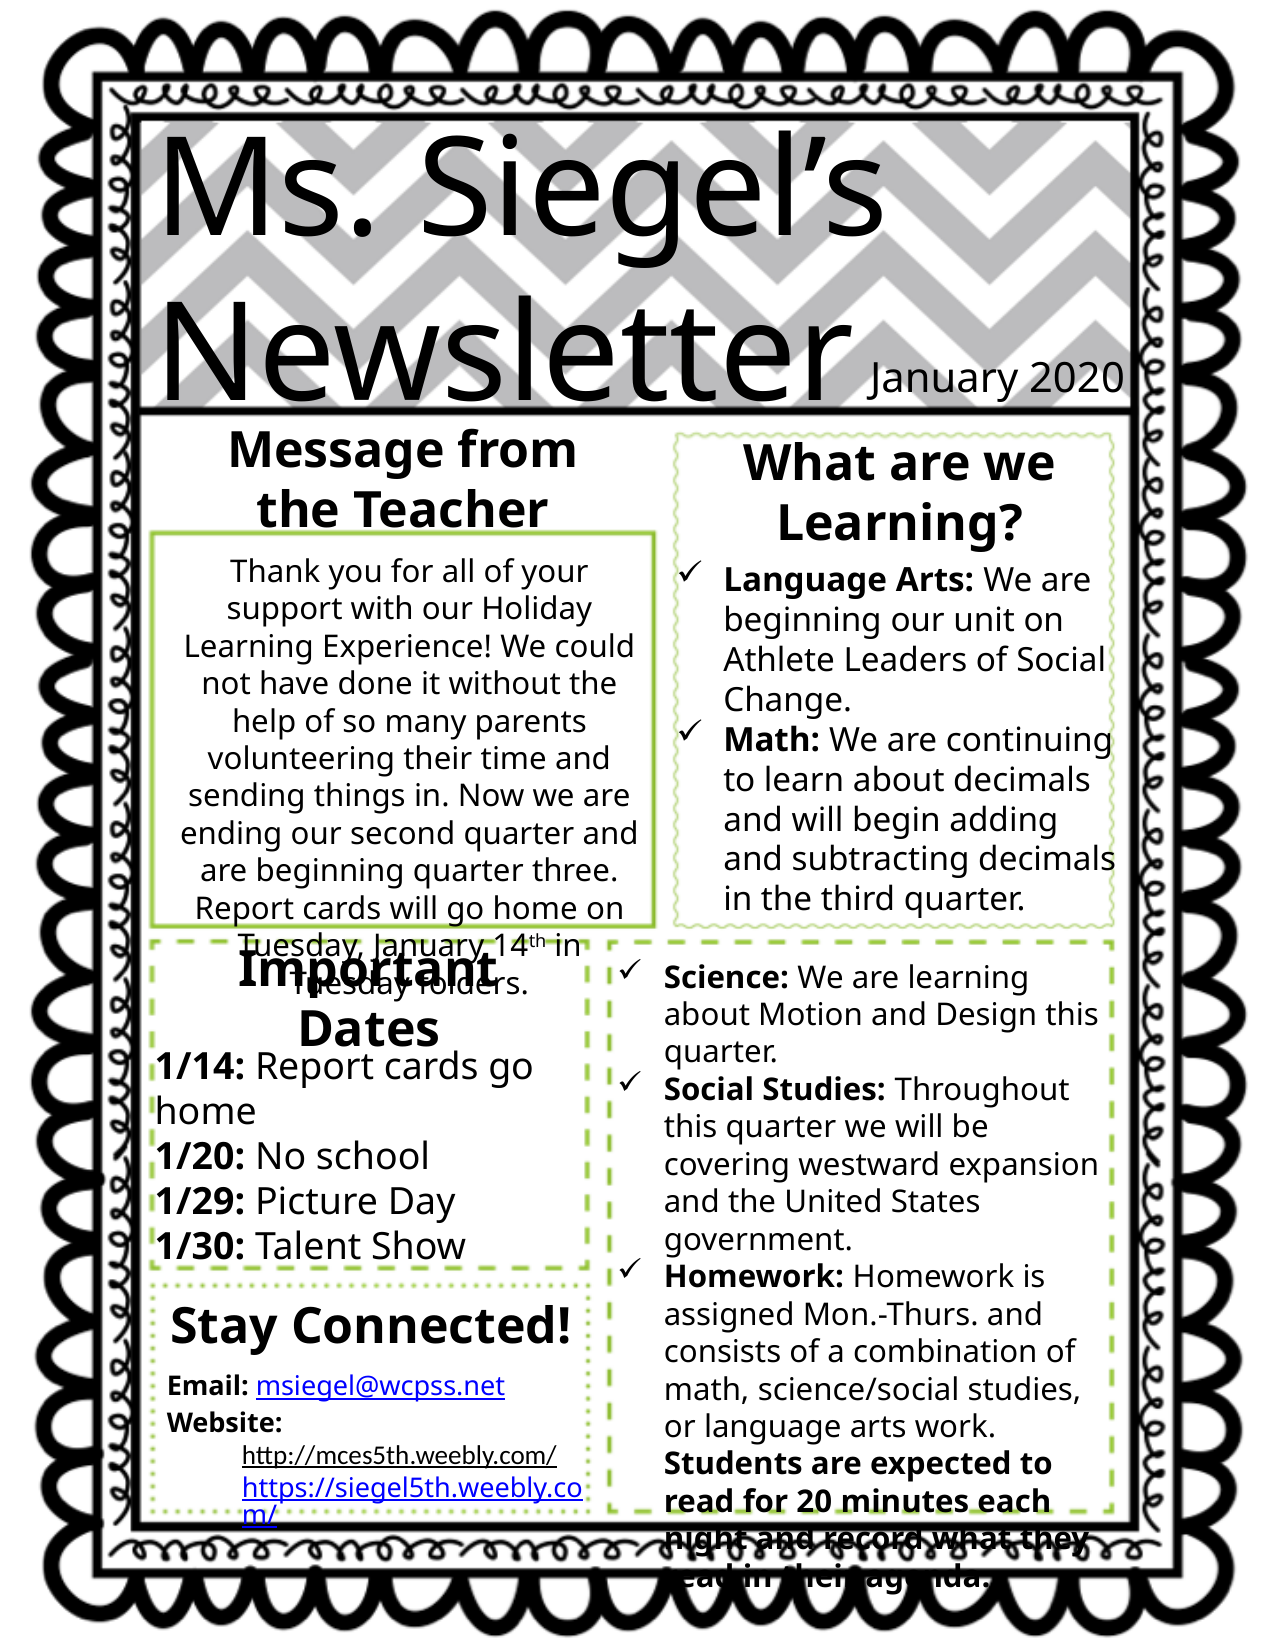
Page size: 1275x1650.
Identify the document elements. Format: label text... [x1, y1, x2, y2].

text_box Message from the Teacher [144, 410, 662, 545]
text_box Ms. Siegel’s Newsletter [139, 90, 1140, 436]
text_box Science: We are learning about Motion and Design this quarter. Social Studies: Throughout this quarter we will be covering westward expansion and the United States government. Homework: Homework is assigned Mon.-Thurs. and consists of a combination of math, science/social studies, or language arts work. Students are expected to read for 20 minutes each night and record what they read in their agenda. [602, 949, 1132, 1601]
text_box Email: msiegel@wcpss.net Website: http://mces5th.weebly.com/ https://siegel5th.weebly.com/ [152, 1360, 602, 1547]
text_box Thank you for all of your support with our Holiday Learning Experience! We could not have done it without the help of so many parents volunteering their time and sending things in. Now we are ending our second quarter and are beginning quarter three. Report cards will go home on Tuesday, January 14th in Tuesday folders. [159, 543, 660, 990]
picture [0, 0, 1275, 1650]
text_box January 2020 [796, 343, 1140, 409]
text_box 1/14: Report cards go home 1/20: No school 1/29: Picture Day 1/30: Talent Show [139, 990, 602, 1410]
text_box Language Arts: We are beginning our unit on Athlete Leaders of Social Change. Math: We are continuing to learn about decimals and will begin adding and subtracting decimals in the third quarter. [661, 550, 1140, 970]
text_box What are we Learning? [680, 422, 1120, 550]
